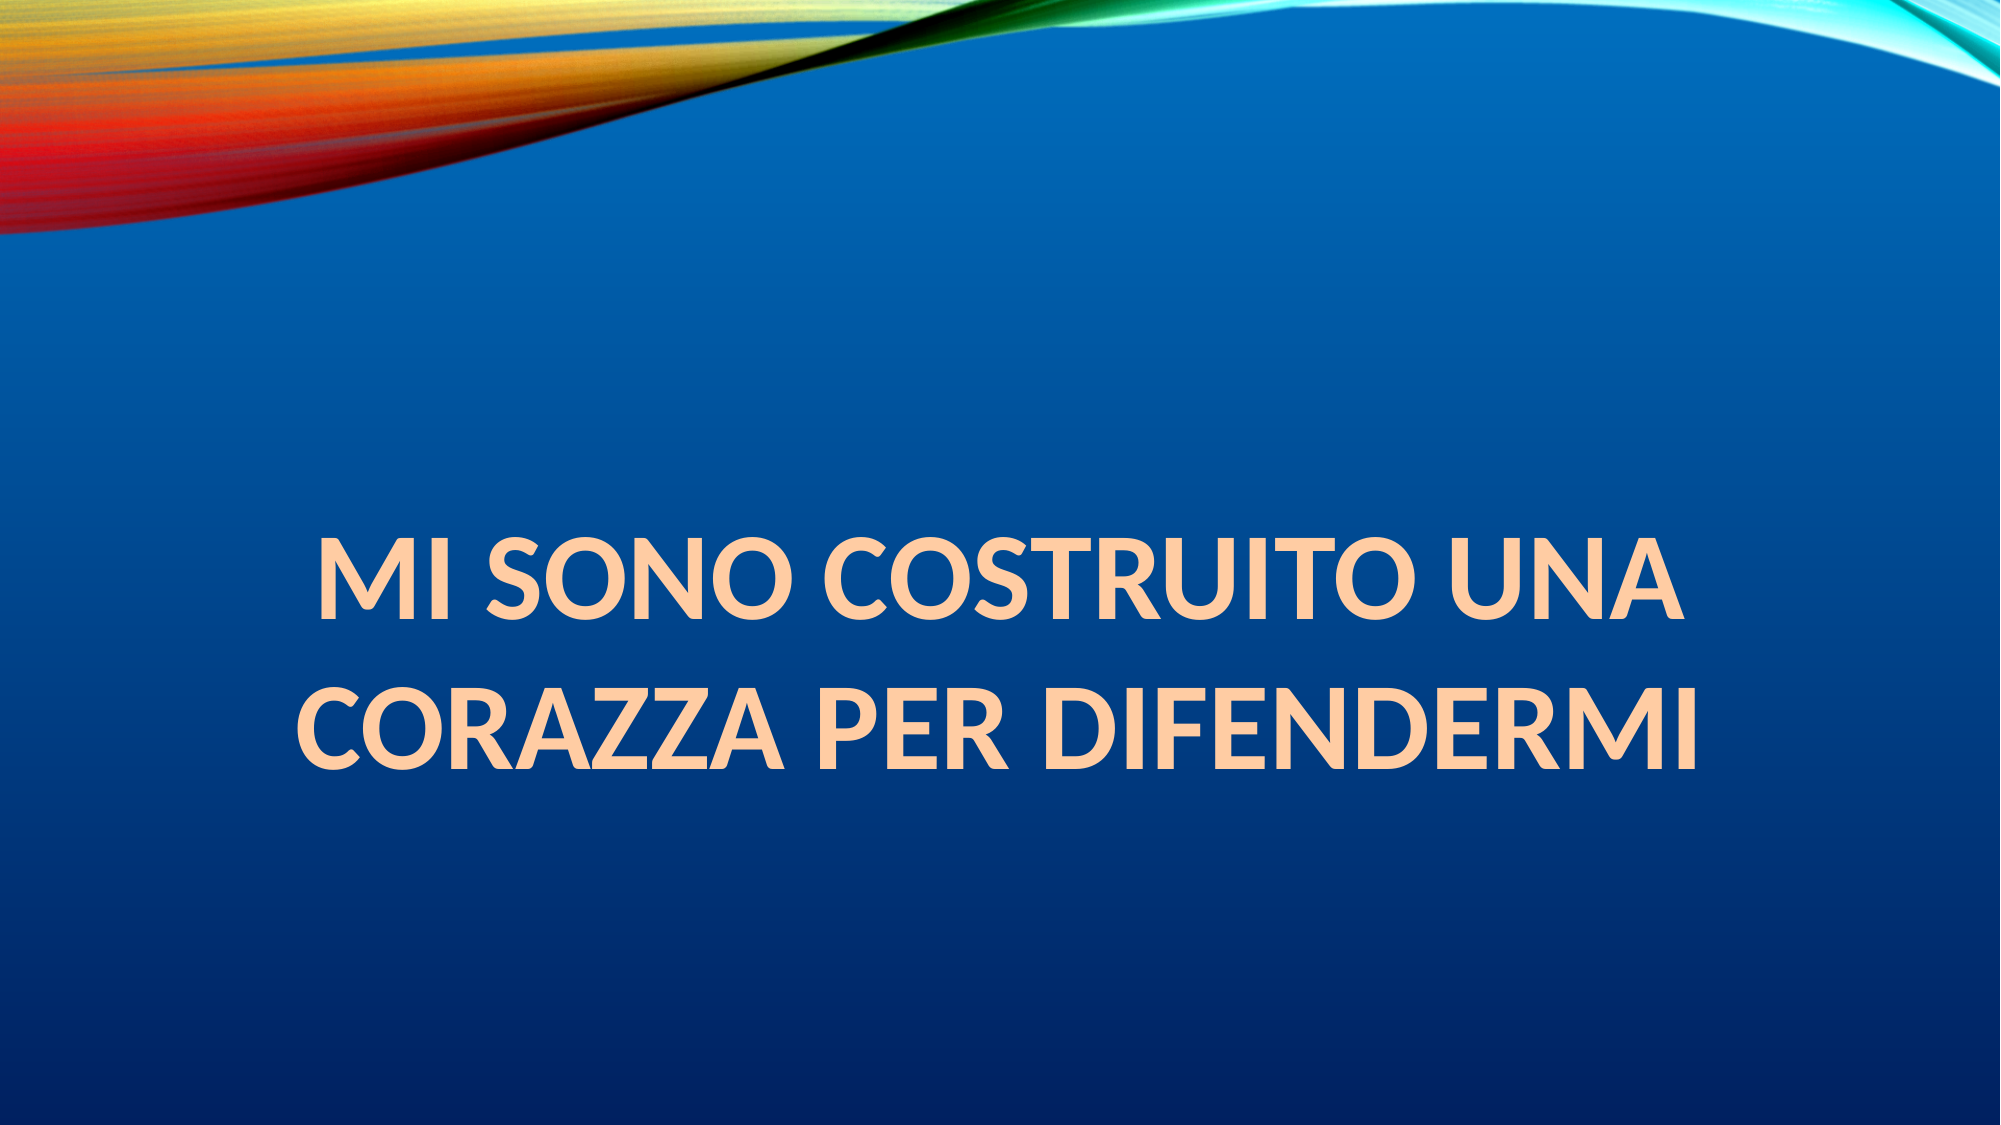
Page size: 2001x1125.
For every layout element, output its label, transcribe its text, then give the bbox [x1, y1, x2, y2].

text_box MI SONO COSTRUITO UNA CORAZZA PER DIFENDERMI [280, 486, 1720, 802]
picture [0, 0, 2000, 237]
